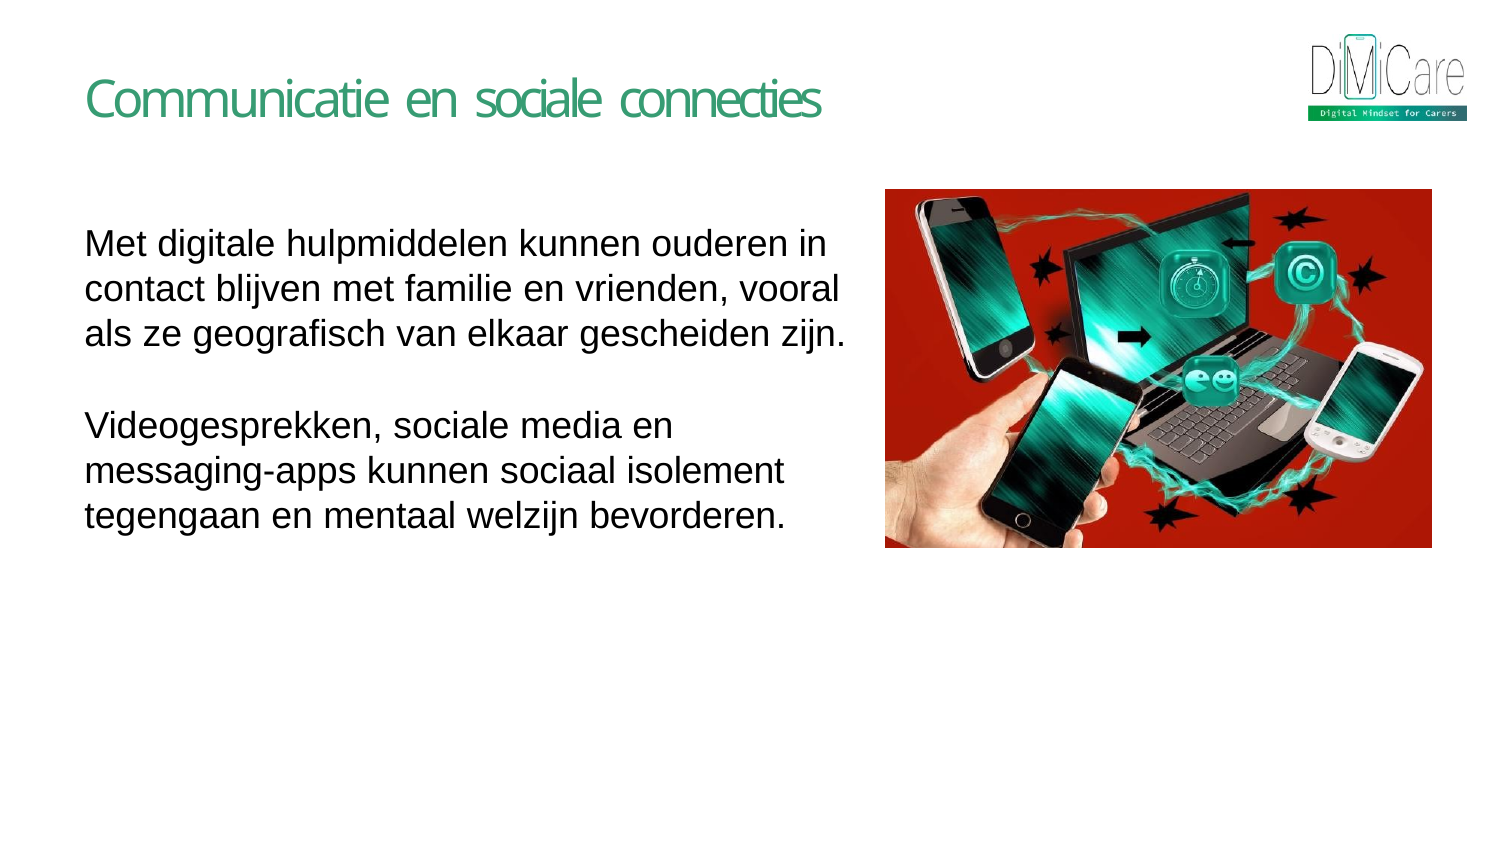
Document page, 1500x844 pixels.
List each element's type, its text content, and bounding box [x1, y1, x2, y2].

picture [1308, 33, 1468, 121]
text_box Met digitale hulpmiddelen kunnen ouderen in contact blijven met familie en vrienden, vooral als ze geografisch van elkaar gescheiden zijn. Videogesprekken, sociale media en messaging-apps kunnen sociaal isolement tegengaan en mentaal welzijn bevorderen. [82, 217, 851, 536]
title Communicatie en sociale connecties [72, 5, 1428, 206]
picture [884, 188, 1433, 548]
